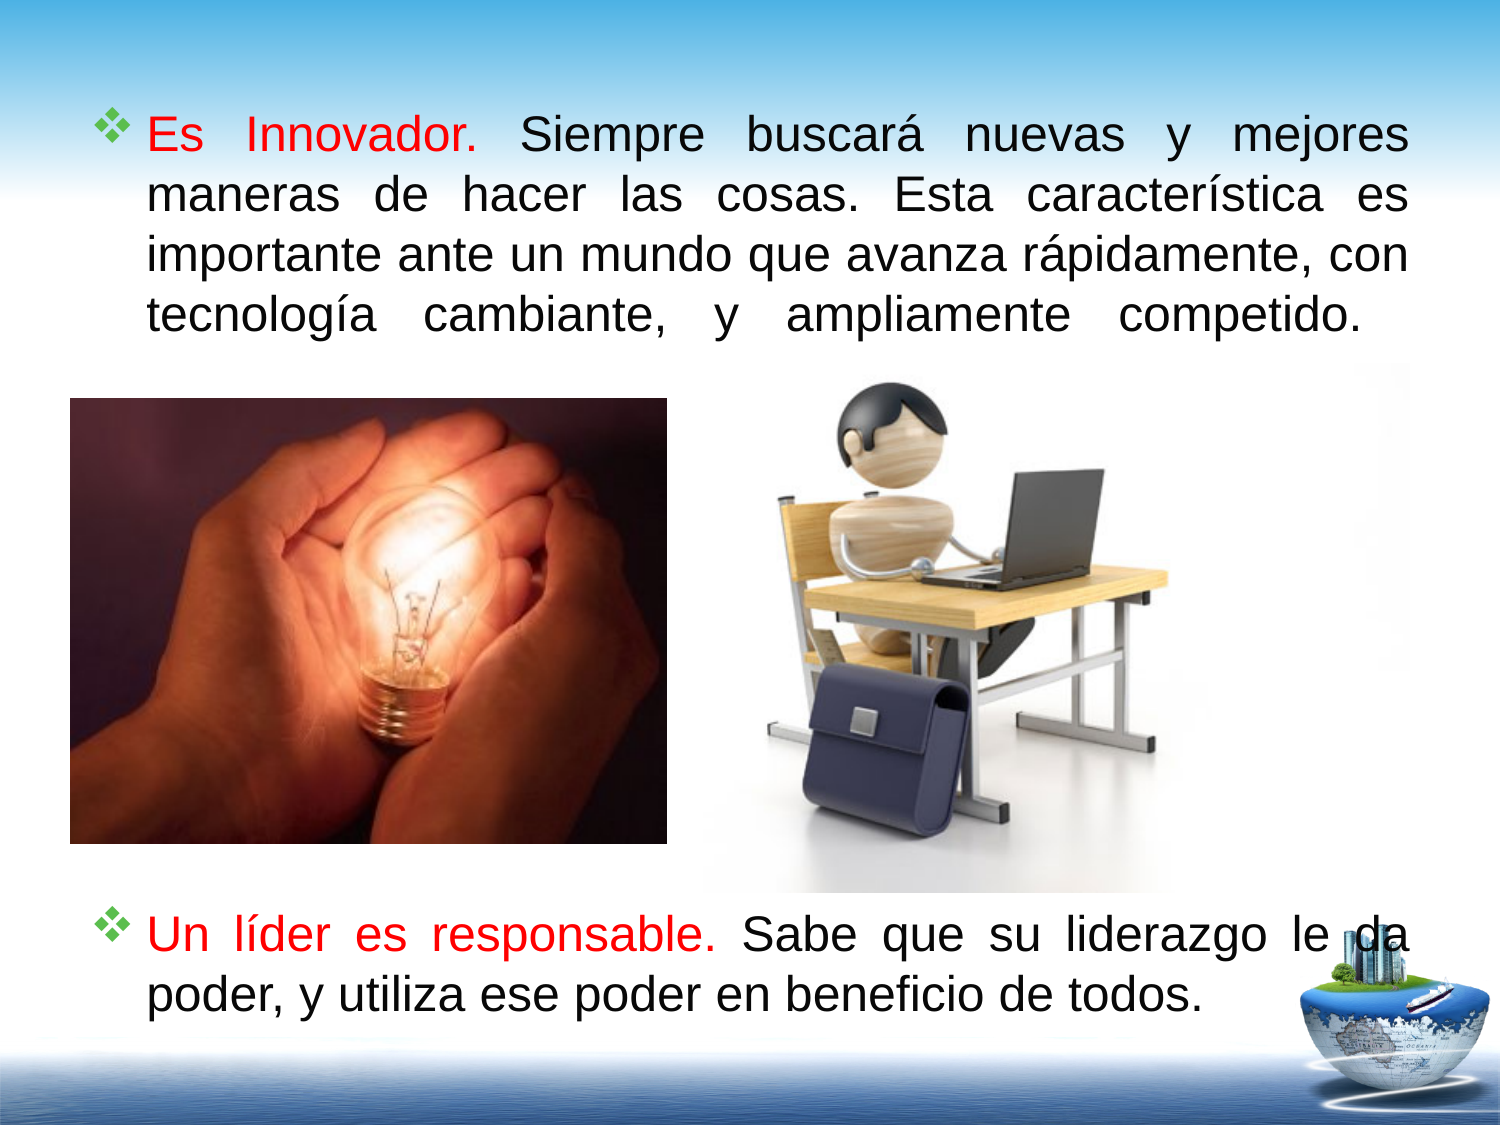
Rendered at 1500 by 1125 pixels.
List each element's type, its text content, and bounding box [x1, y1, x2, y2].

picture [70, 398, 667, 844]
picture [0, 970, 1500, 1125]
list Es Innovador. Siempre buscará nuevas y mejores maneras de hacer las cosas. Esta característica es importante ante un mundo que avanza rápidamente, con tecnología cambiante, y ampliamente competido. Un líder es responsable. Sabe que su liderazgo le da poder, y utiliza ese poder en beneficio de todos. [74, 93, 1426, 1038]
picture [702, 363, 1410, 894]
